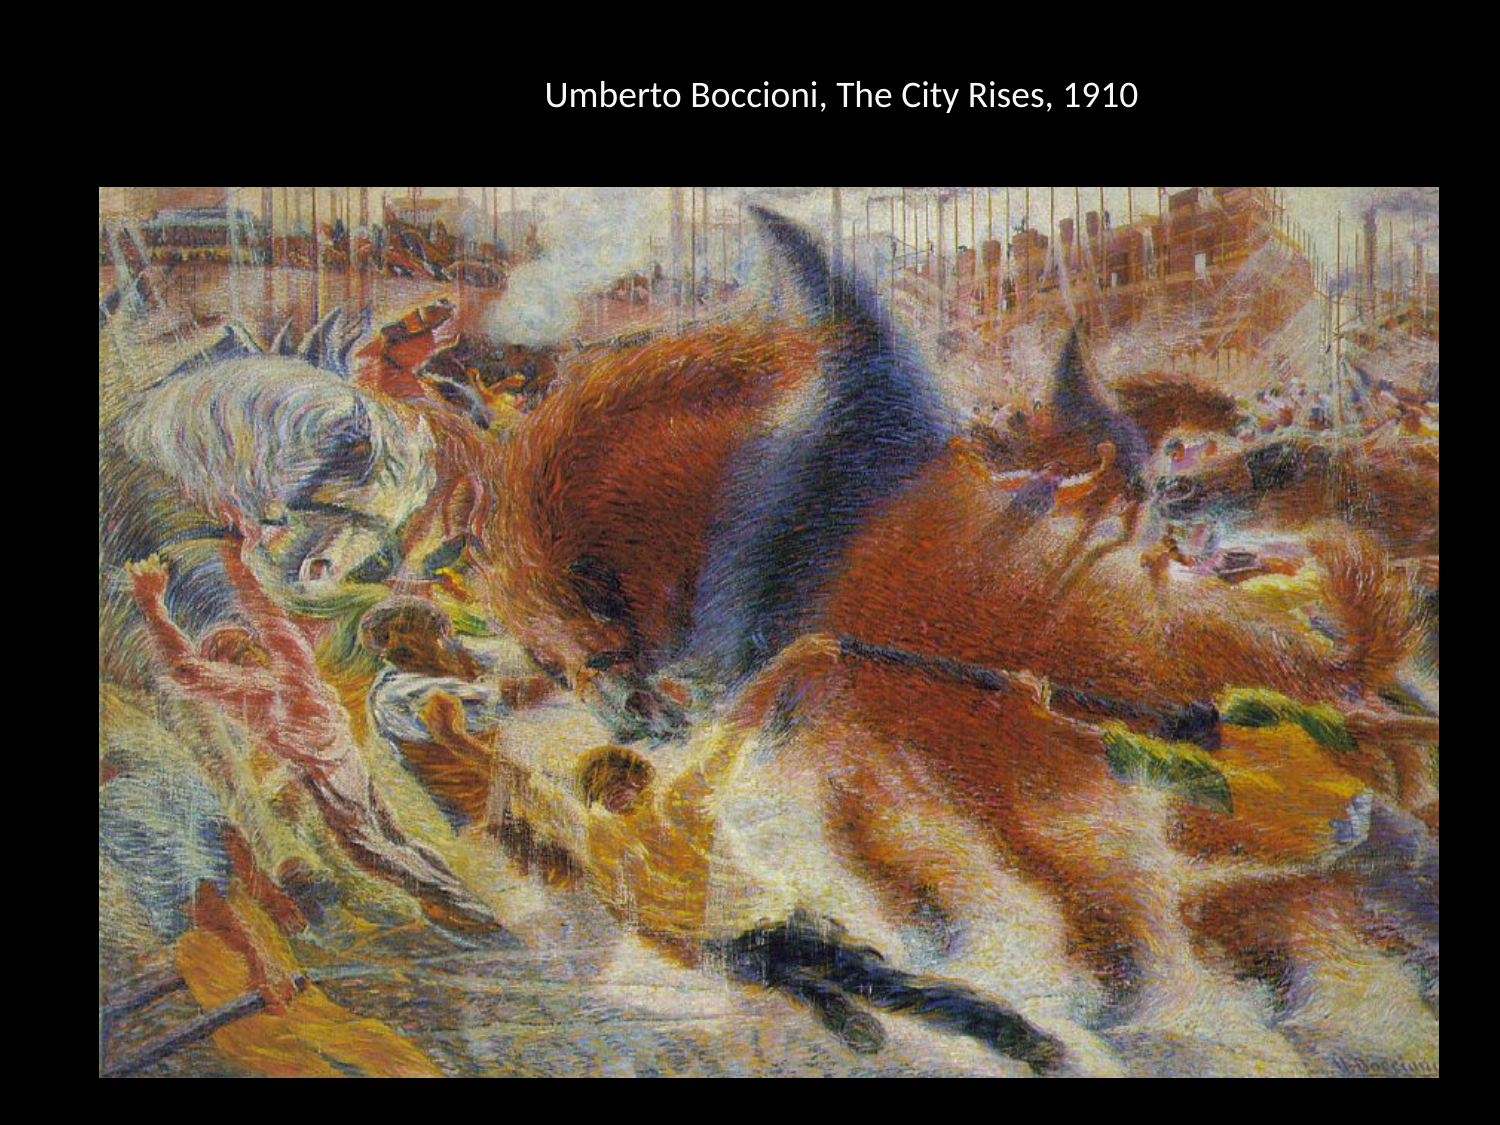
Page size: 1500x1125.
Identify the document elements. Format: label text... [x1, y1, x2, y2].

picture [99, 187, 1439, 1078]
text_box Umberto Boccioni, The City Rises, 1910 [529, 62, 1155, 123]
